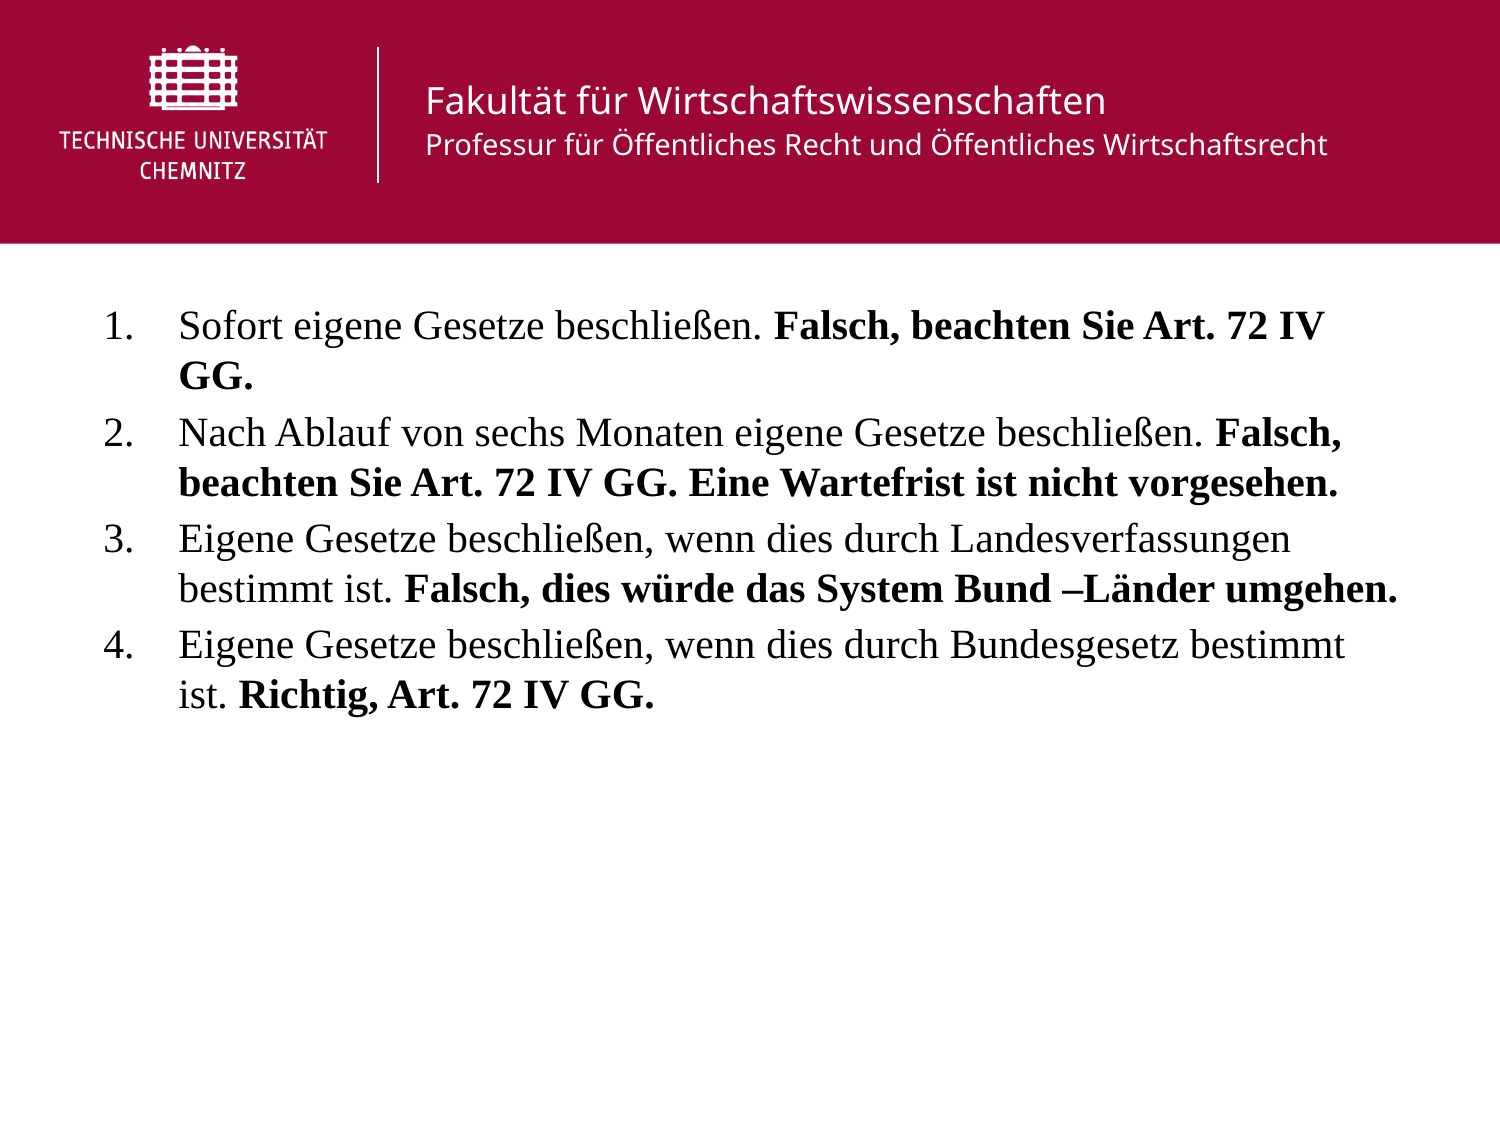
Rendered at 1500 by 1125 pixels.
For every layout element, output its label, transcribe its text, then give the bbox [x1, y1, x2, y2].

list Sofort eigene Gesetze beschließen. Falsch, beachten Sie Art. 72 IV GG. Nach Ablauf von sechs Monaten eigene Gesetze beschließen. Falsch, beachten Sie Art. 72 IV GG. Eine Wartefrist ist nicht vorgesehen. Eigene Gesetze beschließen, wenn dies durch Landesverfassungen bestimmt ist. Falsch, dies würde das System Bund –Länder umgehen. Eigene Gesetze beschließen, wenn dies durch Bundesgesetz bestimmt ist. Richtig, Art. 72 IV GG. [88, 290, 1418, 1024]
picture [2, 0, 384, 236]
